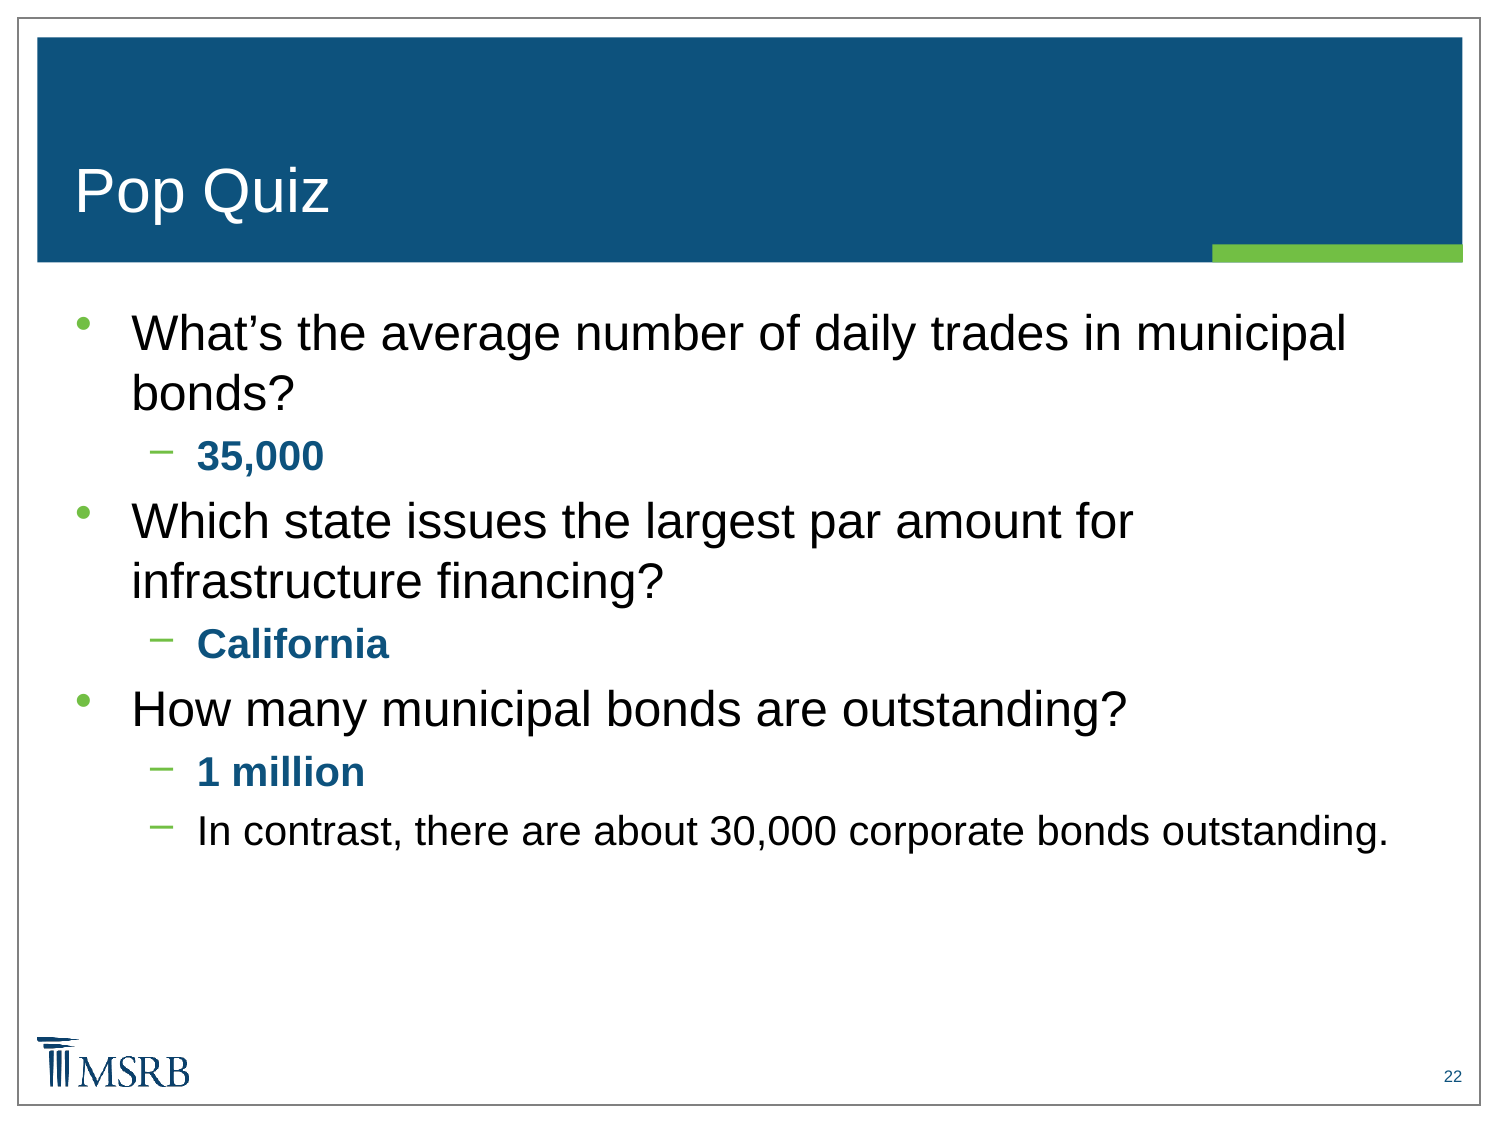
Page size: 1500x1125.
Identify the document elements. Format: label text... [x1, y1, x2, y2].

picture [37, 1037, 189, 1087]
list What’s the average number of daily trades in municipal bonds? 35,000 Which state issues the largest par amount for infrastructure financing? California How many municipal bonds are outstanding? 1 million In contrast, there are about 30,000 corporate bonds outstanding. [74, 299, 1426, 1026]
title Pop Quiz [74, 62, 1426, 226]
